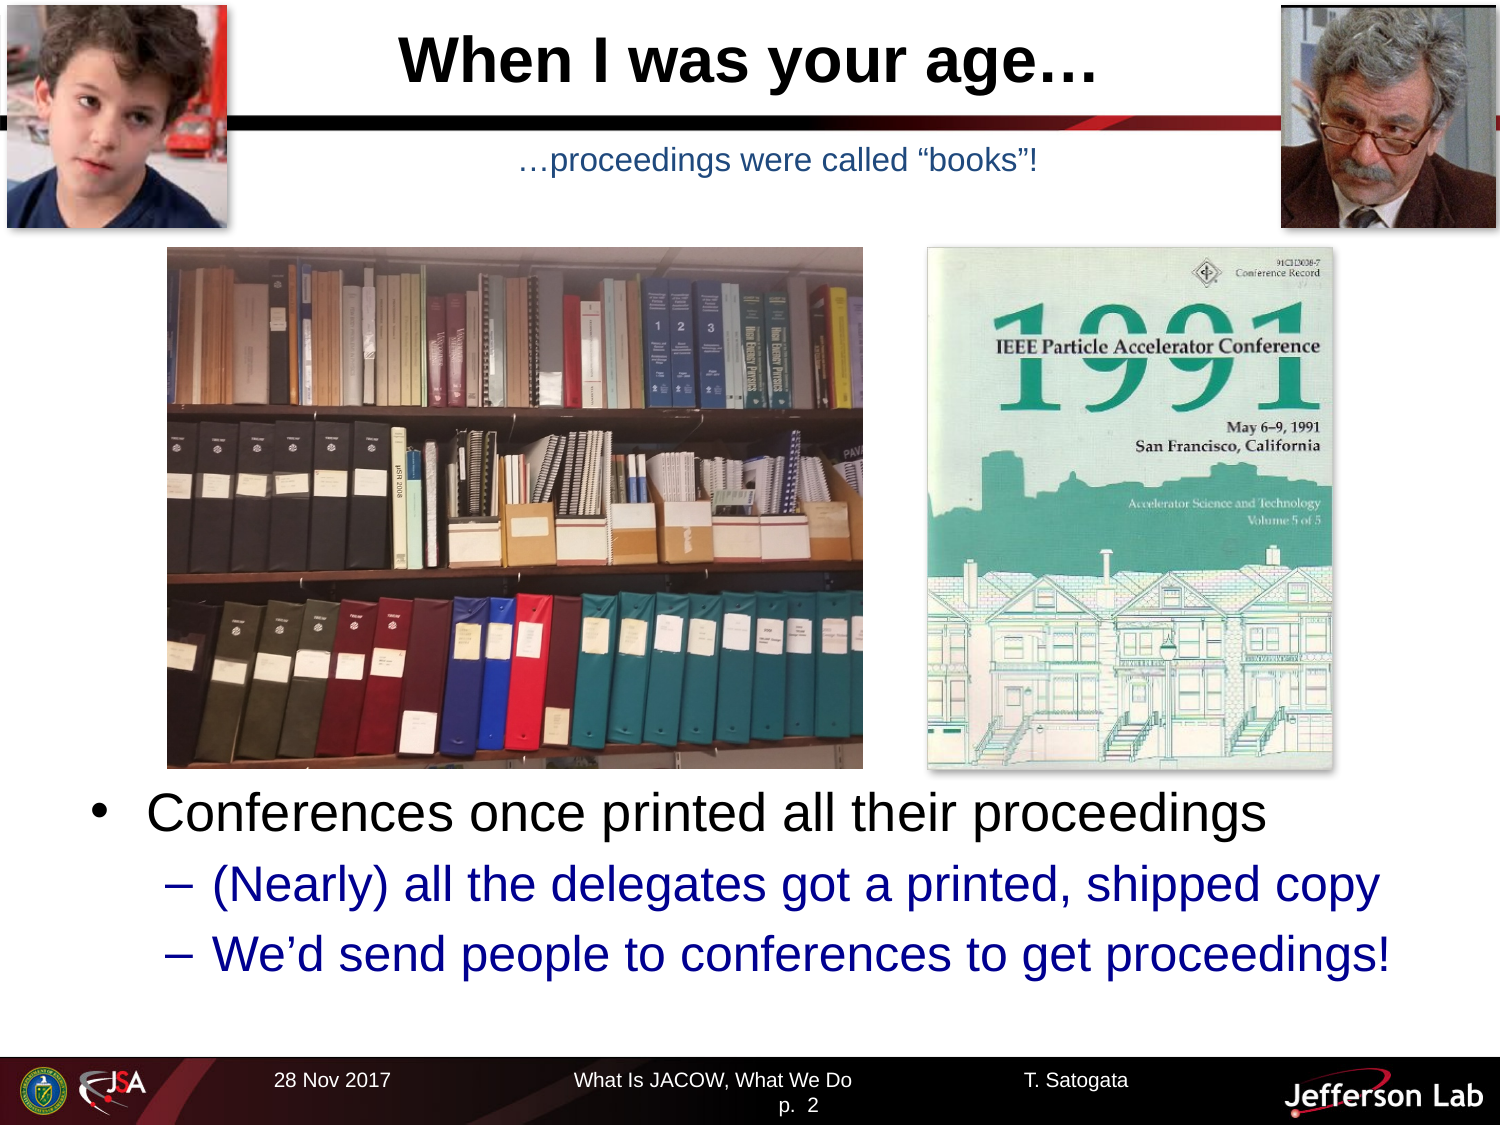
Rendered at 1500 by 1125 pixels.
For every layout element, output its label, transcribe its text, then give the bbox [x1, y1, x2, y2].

list Conferences once printed all their proceedings (Nearly) all the delegates got a printed, shipped copy We’d send people to conferences to get proceedings! [75, 769, 1425, 1007]
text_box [167, 247, 1333, 770]
text_box …proceedings were called “books”! [502, 131, 1054, 186]
picture [0, 0, 1500, 1125]
title When I was your age… [236, 23, 1276, 89]
